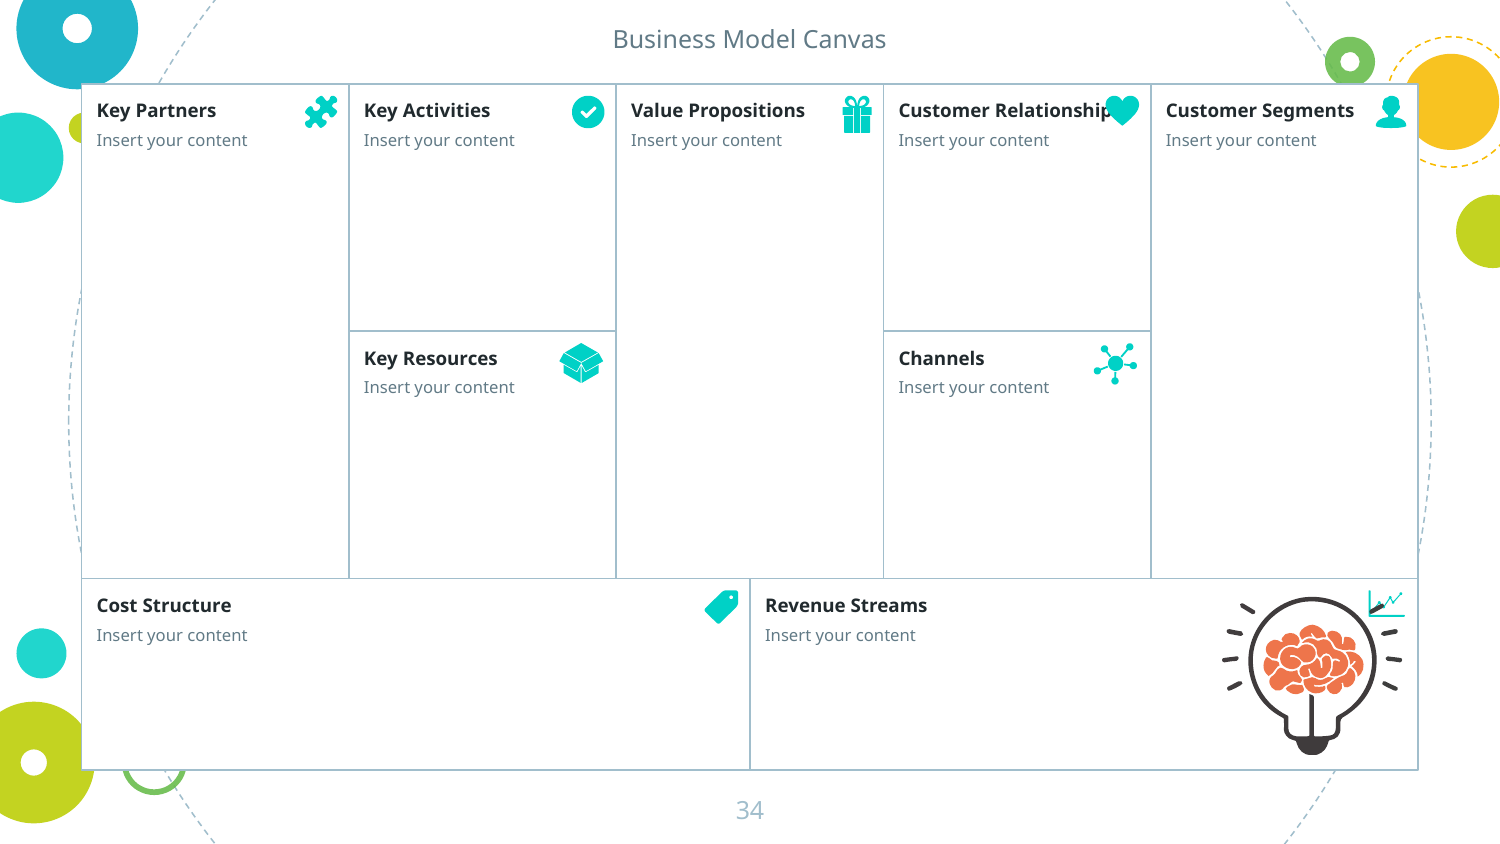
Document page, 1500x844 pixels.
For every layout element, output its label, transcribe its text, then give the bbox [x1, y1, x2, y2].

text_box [559, 342, 604, 384]
slide_number 34 [711, 779, 789, 844]
text_box [572, 95, 605, 129]
text_box Channels Insert your content [883, 331, 1150, 578]
text_box Customer Segments Insert your content [1150, 84, 1419, 578]
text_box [1093, 343, 1138, 385]
text_box Revenue Streams Insert your content [749, 578, 1419, 770]
text_box [1105, 95, 1140, 126]
title Business Model Canvas [42, 0, 1457, 77]
text_box Customer Relationships Insert your content [883, 83, 1151, 331]
text_box [1375, 95, 1407, 129]
text_box [704, 590, 739, 624]
text_box [305, 95, 338, 128]
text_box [1368, 589, 1406, 598]
text_box Cost Structure Insert your content [81, 578, 749, 770]
text_box Value Propositions Insert your content [616, 84, 883, 578]
text_box Key Activities Insert your content [349, 83, 617, 331]
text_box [842, 95, 872, 134]
text_box Key Partners Insert your content [81, 84, 349, 578]
text_box Key Resources Insert your content [349, 331, 616, 578]
picture [1221, 595, 1403, 755]
